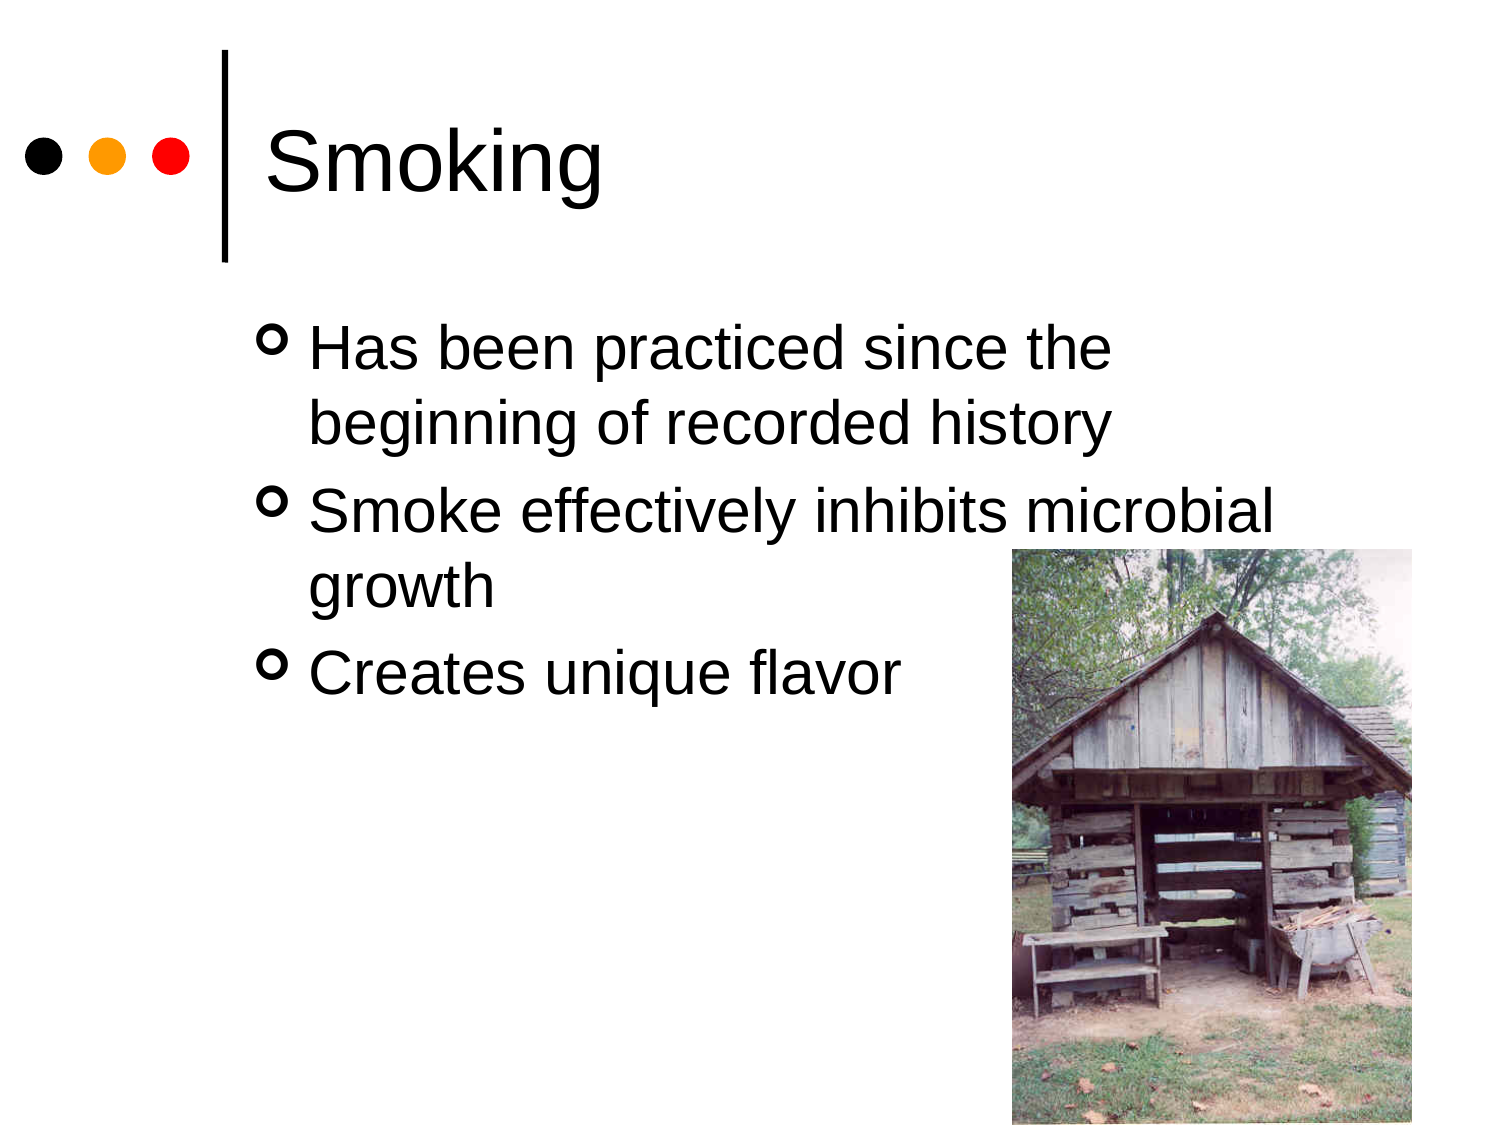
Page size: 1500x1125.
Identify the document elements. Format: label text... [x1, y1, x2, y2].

title Smoking [249, 31, 1400, 282]
picture [1012, 549, 1412, 1125]
list Has been practiced since the beginning of recorded history Smoke effectively inhibits microbial growth Creates unique flavor [237, 299, 1388, 975]
